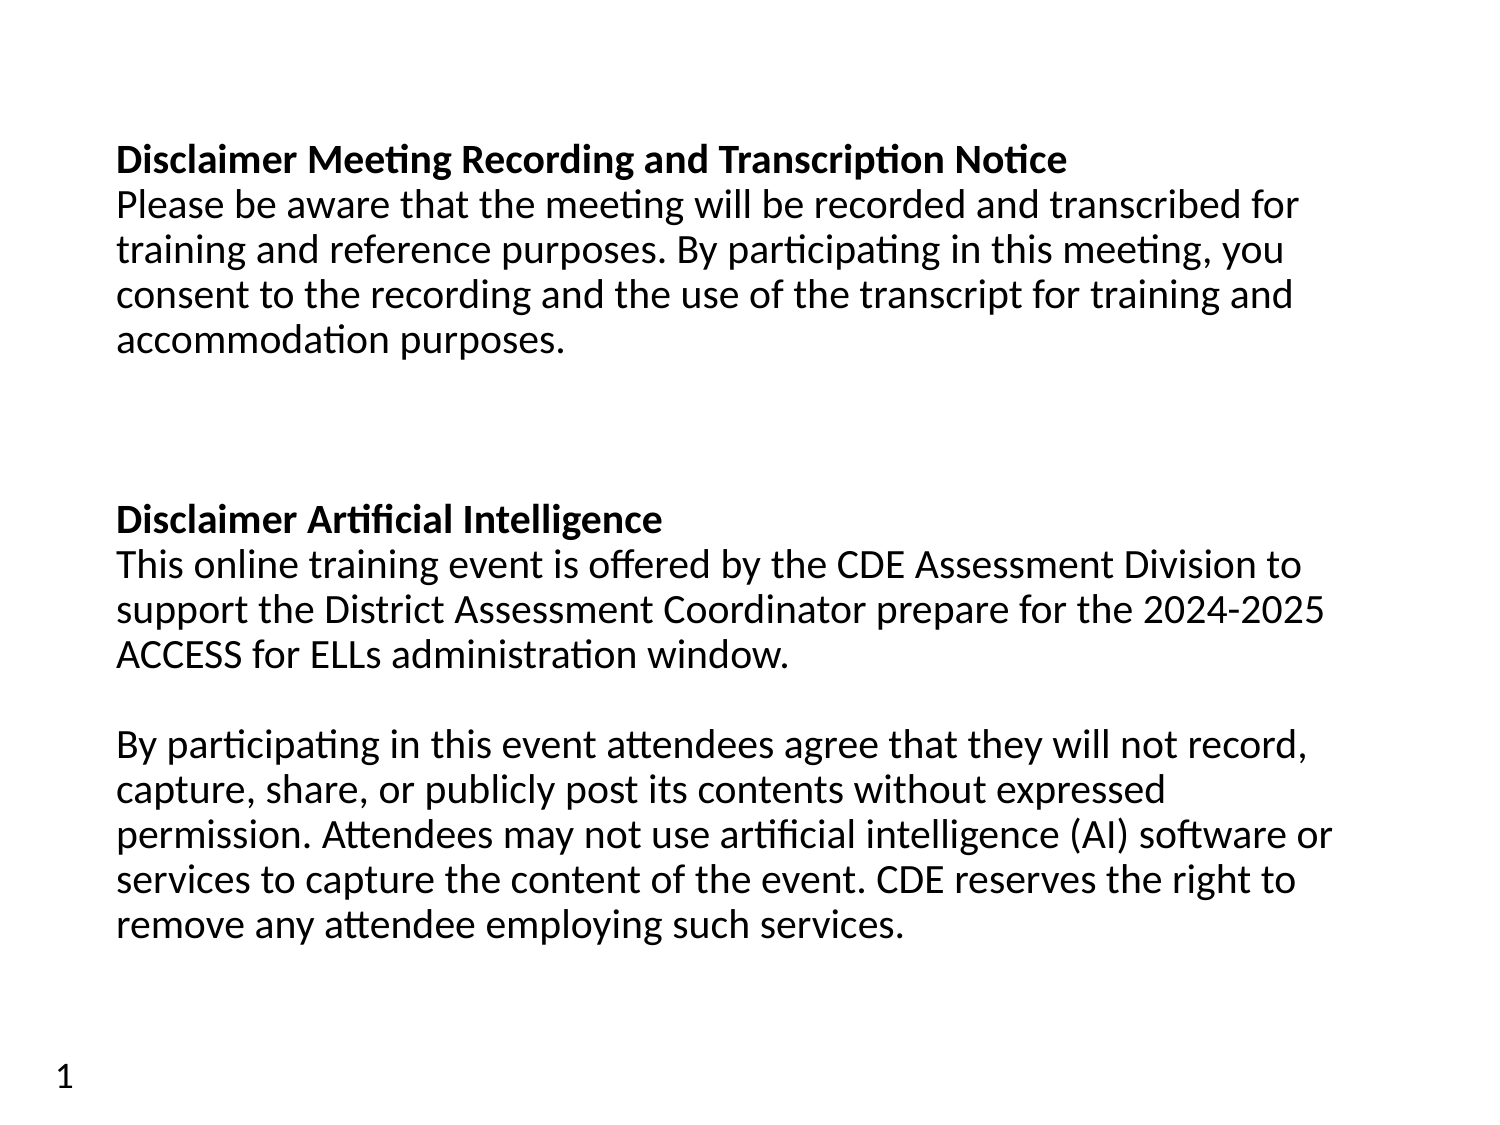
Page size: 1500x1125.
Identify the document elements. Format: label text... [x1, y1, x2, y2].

slide_number 1 [40, 1043, 378, 1104]
title Disclaimer Meeting Recording and Transcription Notice Please be aware that the meeting will be recorded and transcribed for training and reference purposes. By participating in this meeting, you consent to the recording and the use of the transcript for training and accommodation purposes. Disclaimer Artificial Intelligence This online training event is offered by the CDE Assessment Division to support the District Assessment Coordinator prepare for the 2024-2025 ACCESS for ELLs administration window. By participating in this event attendees agree that they will not record, capture, share, or publicly post its contents without expressed permission. Attendees may not use artificial intelligence (AI) software or services to capture the content of the event. CDE reserves the right to remove any attendee employing such services. [100, 346, 1376, 739]
